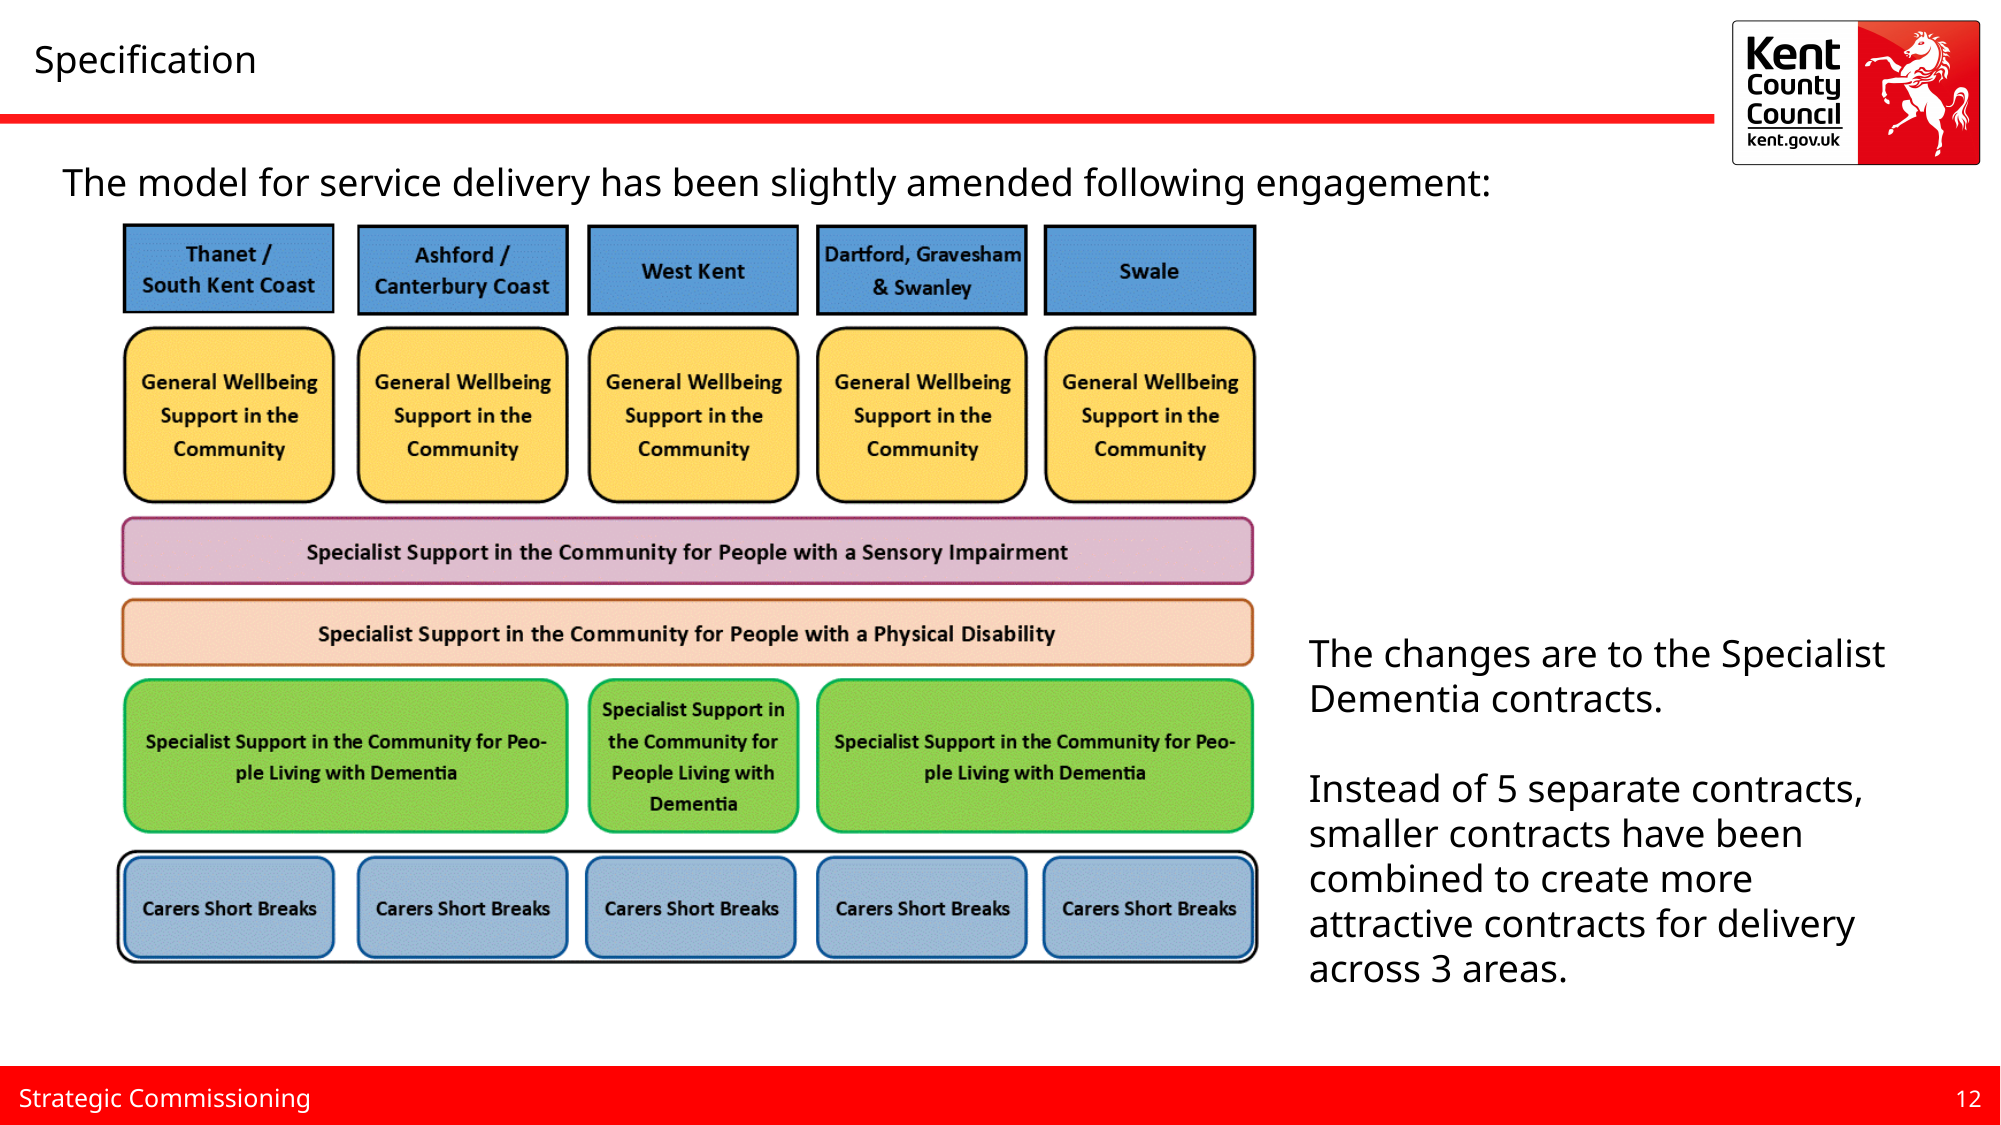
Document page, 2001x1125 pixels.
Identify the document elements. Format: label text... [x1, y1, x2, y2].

text_box Specification [19, 32, 1000, 92]
text_box 12 [1940, 1077, 2000, 1120]
text_box The model for service delivery has been slightly amended following engagement: [1337, 151, 1711, 212]
text_box The changes are to the Specialist Dementia contracts. Instead of 5 separate contracts, smaller contracts have been combined to create more attractive contracts for delivery across 3 areas. [1337, 622, 1941, 998]
picture [1731, 19, 1981, 166]
picture [47, 151, 1337, 1064]
